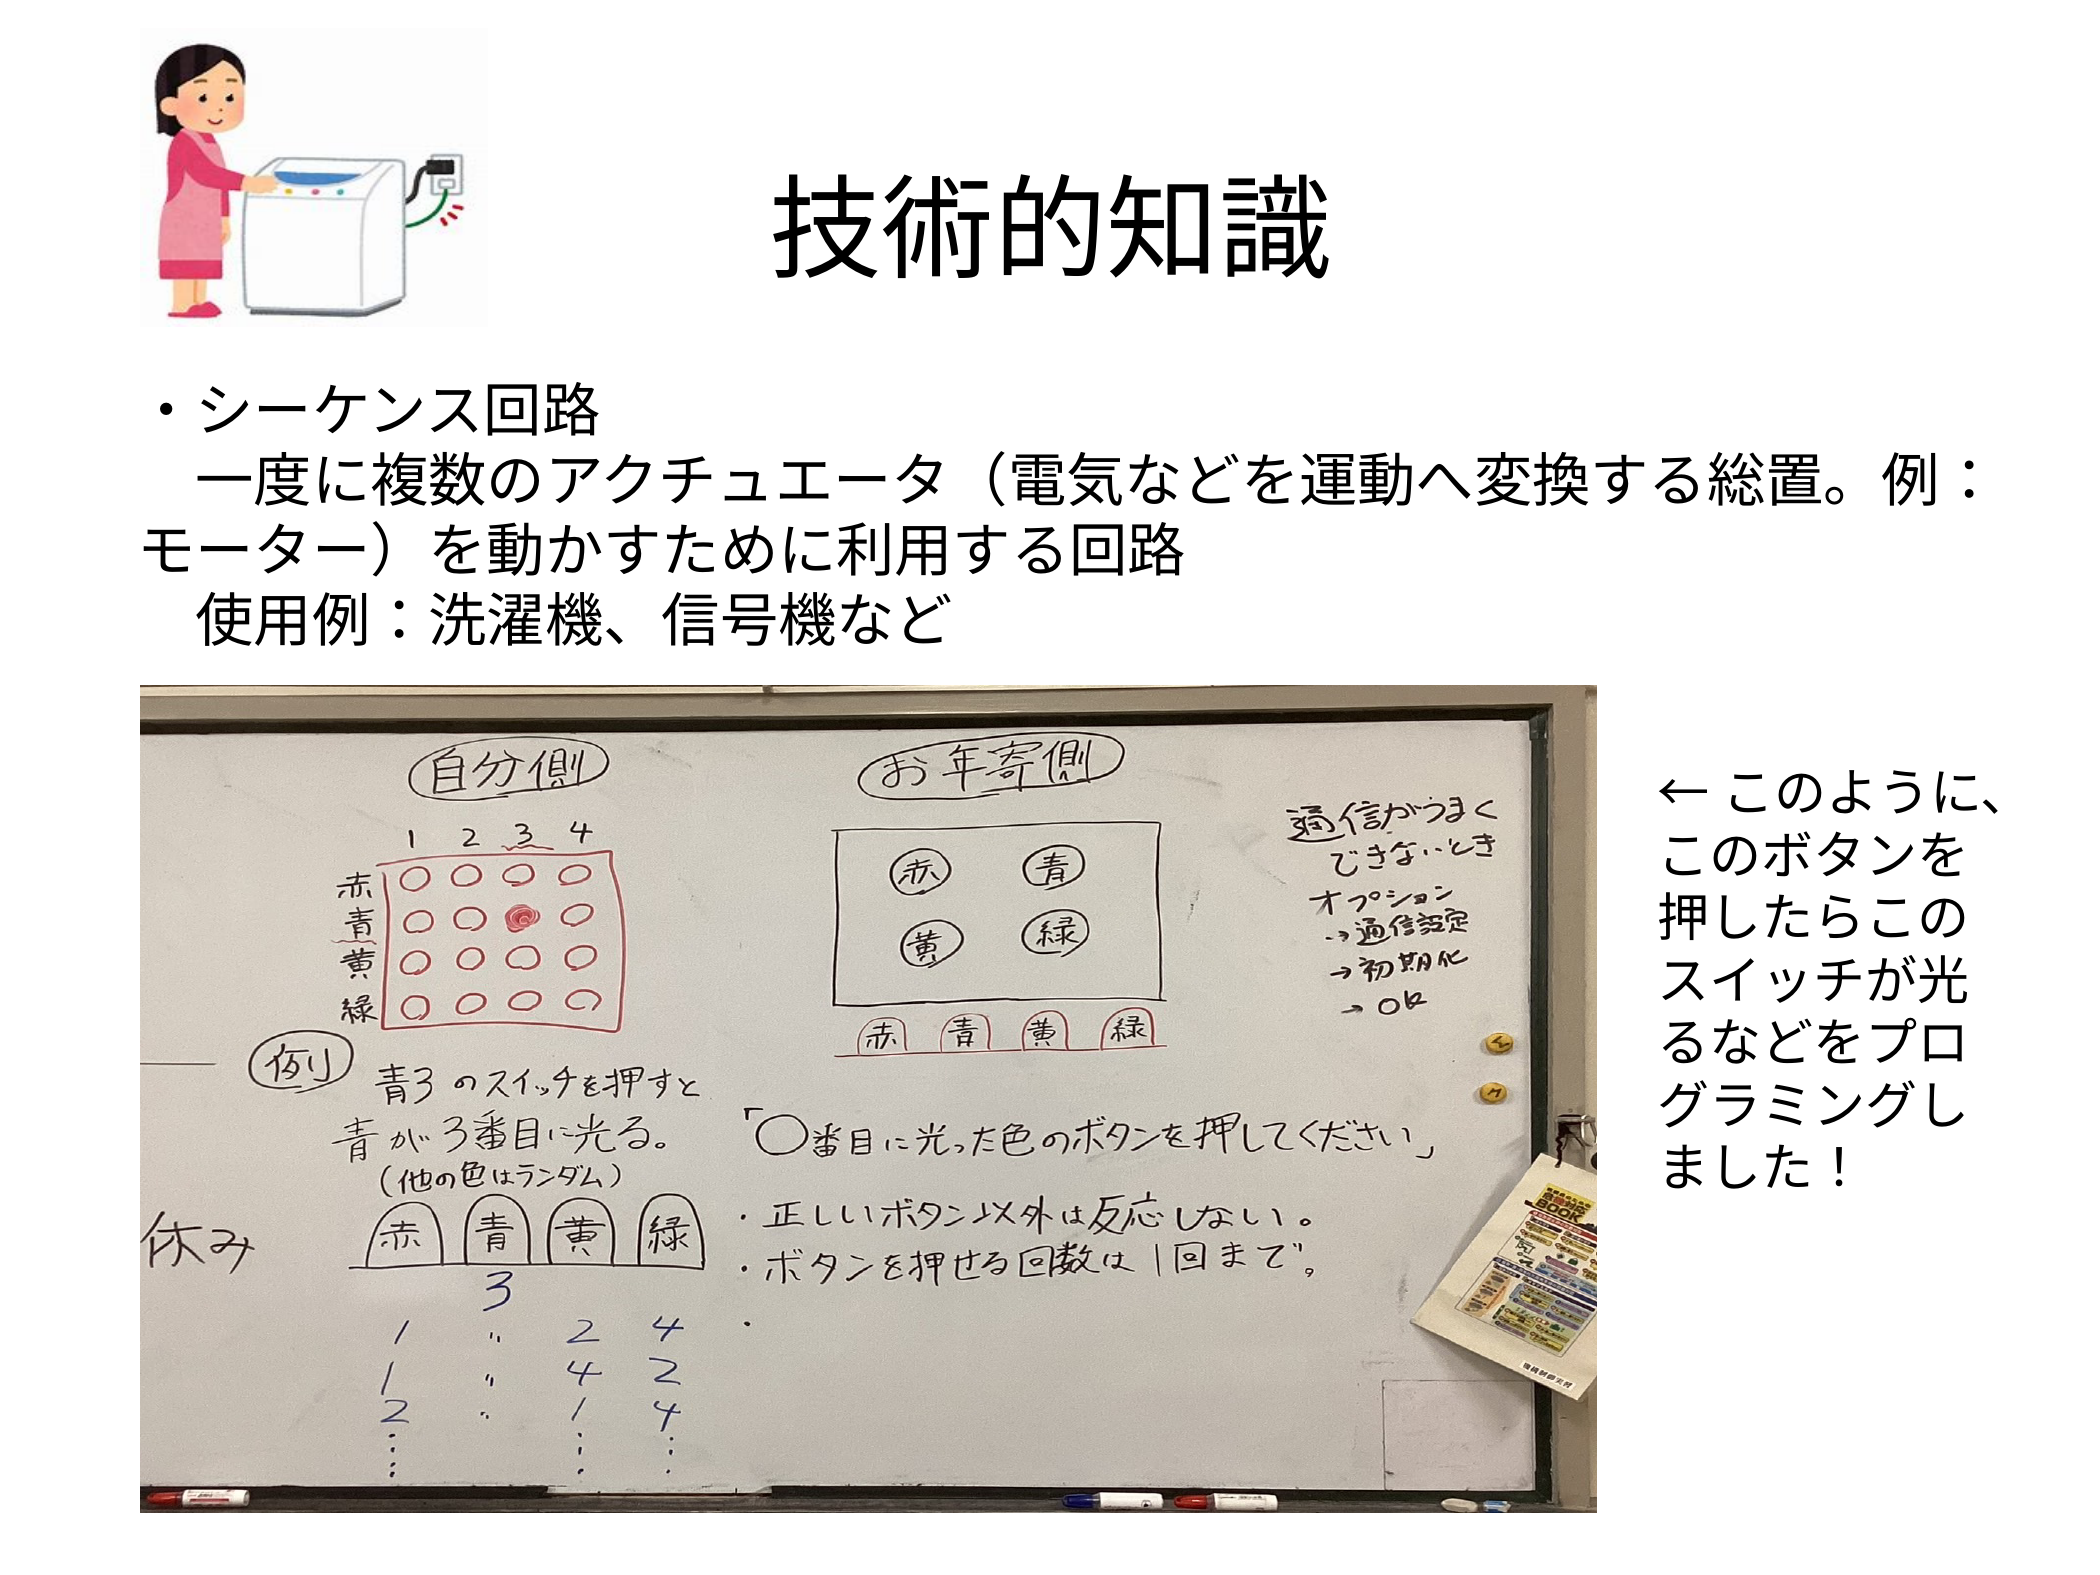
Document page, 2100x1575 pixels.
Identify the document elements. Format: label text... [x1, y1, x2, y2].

text_box ←このように、このボタンを押したらこのスイッチが光るなどをプログラミングしました！ [1643, 752, 1996, 1205]
text_box 技術的知識 [754, 149, 1358, 300]
picture [140, 28, 488, 327]
text_box ・シーケンス回路 一度に複数のアクチュエータ（電気などを運動へ変換する総置。例：モーター）を動かすために利用する回路 使用例：洗濯機、信号機など [122, 365, 2072, 661]
picture [140, 685, 1597, 1513]
